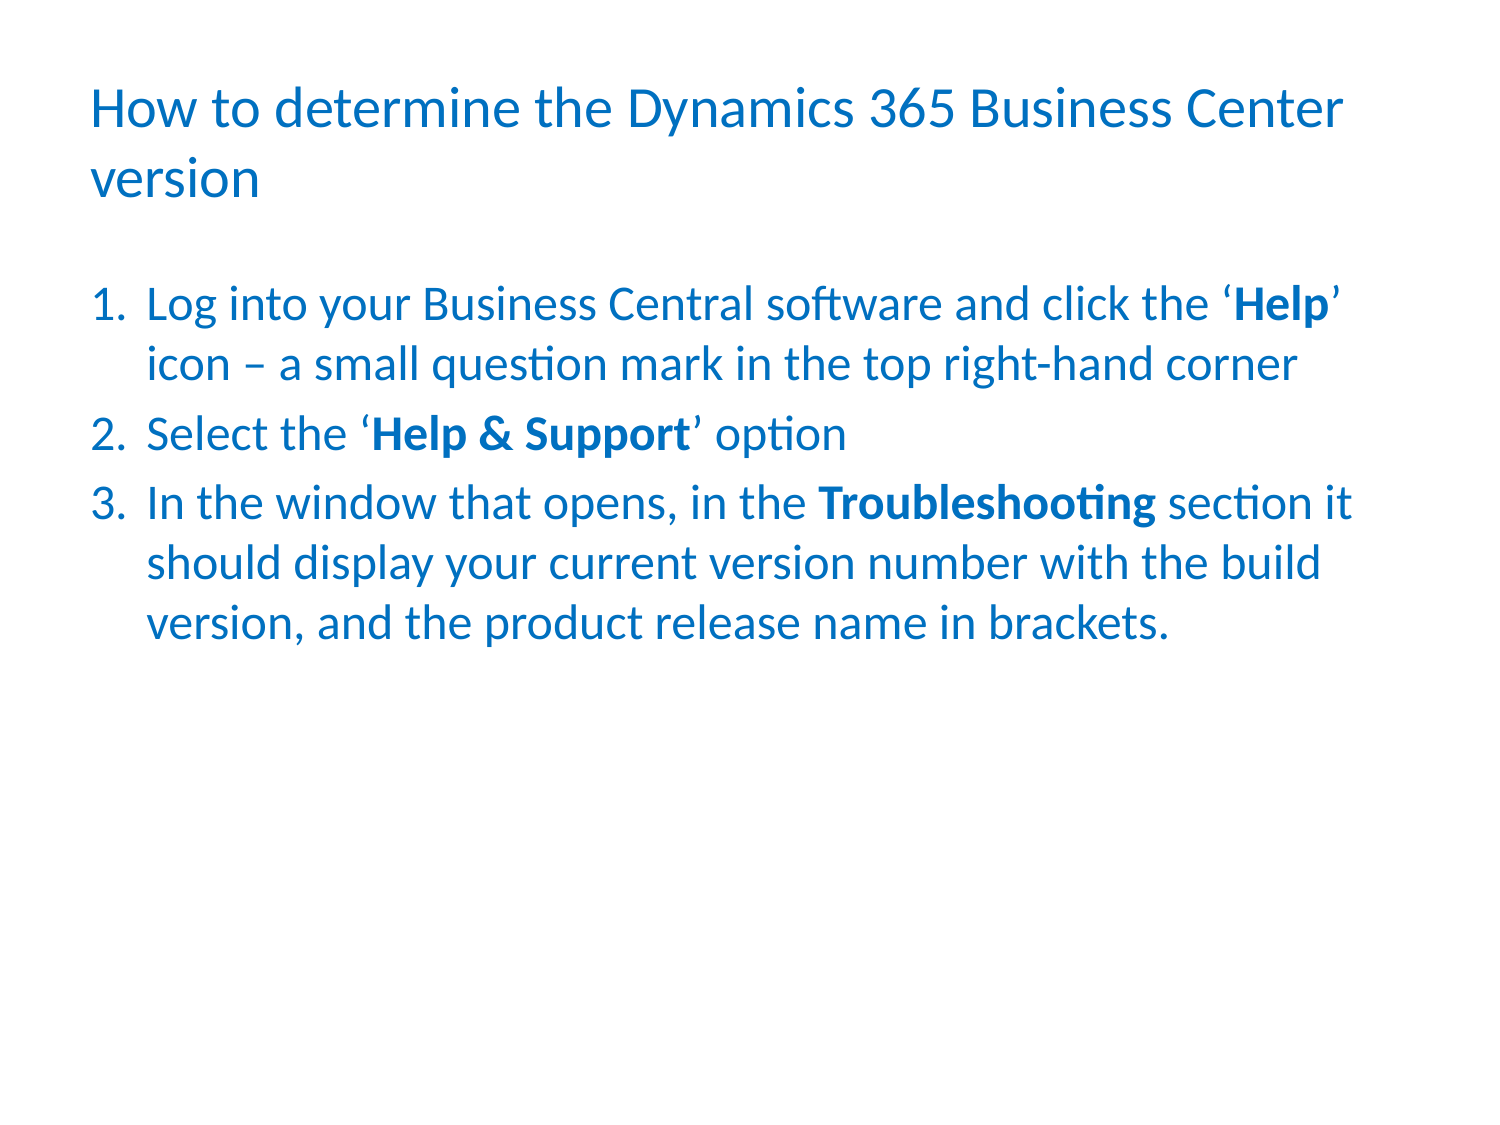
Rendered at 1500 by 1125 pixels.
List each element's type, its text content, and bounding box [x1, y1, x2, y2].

list Log into your Business Central software and click the ‘Help’ icon – a small question mark in the top right-hand corner Select the ‘Help & Support’ option In the window that opens, in the Troubleshooting section it should display your current version number with the build version, and the product release name in brackets. [75, 262, 1425, 1005]
title How to determine the Dynamics 365 Business Center version [75, 45, 1425, 233]
